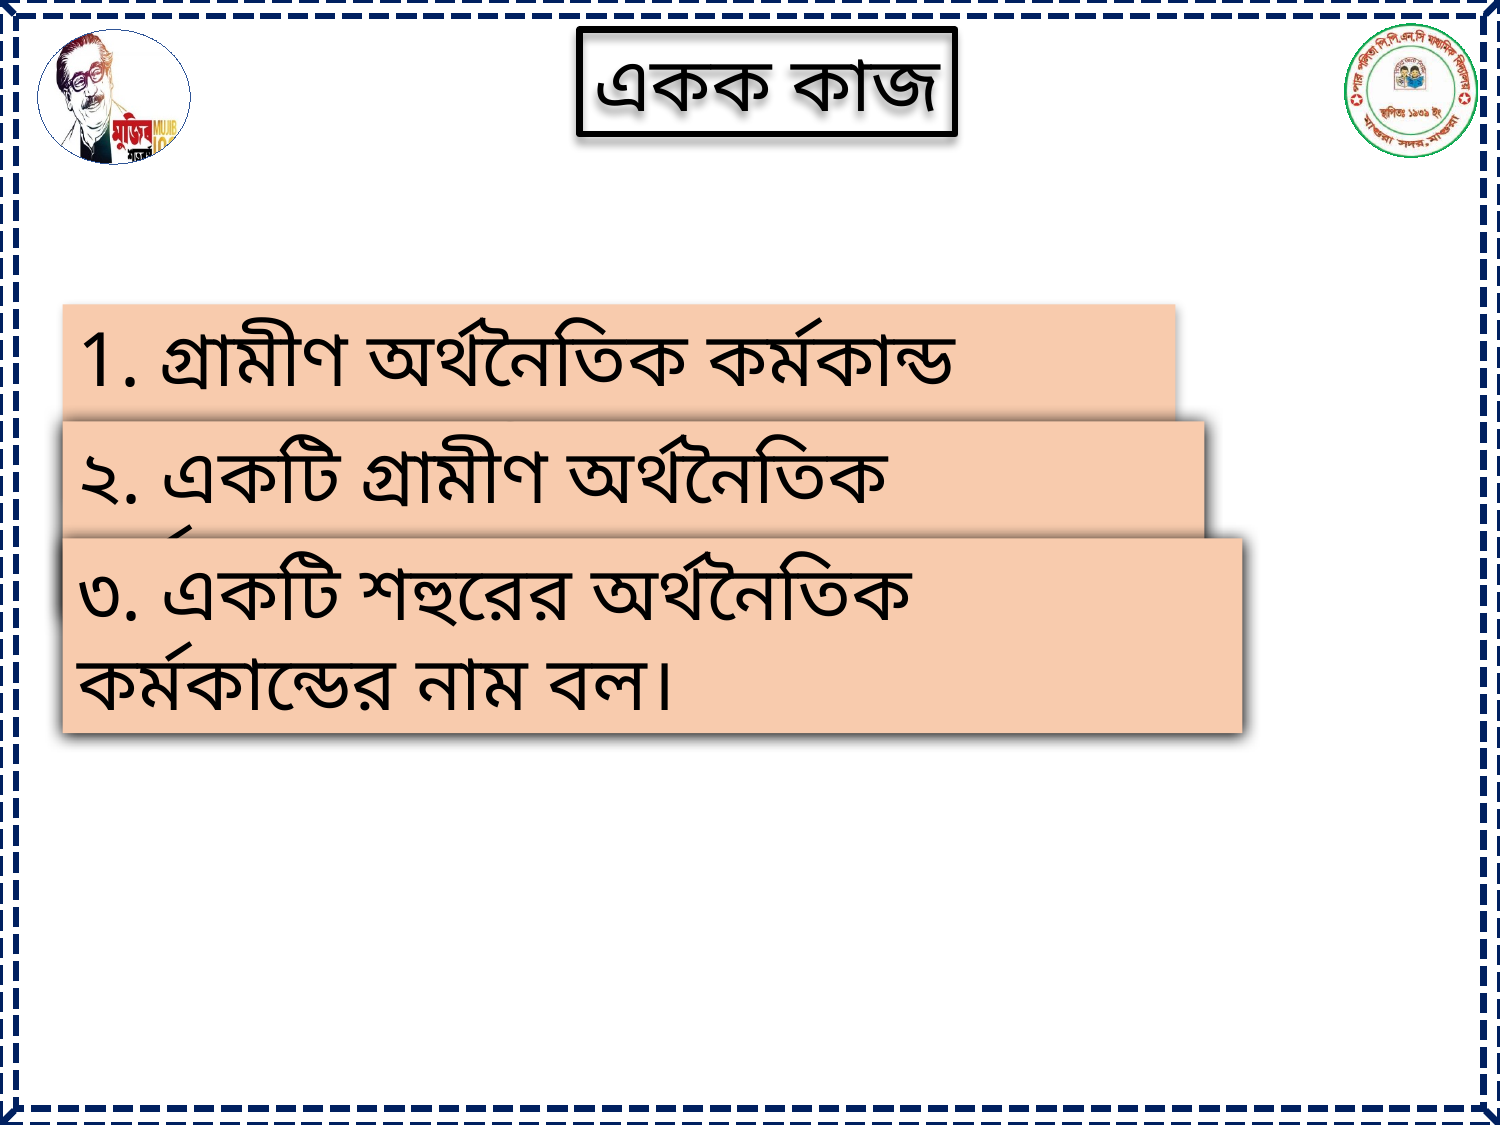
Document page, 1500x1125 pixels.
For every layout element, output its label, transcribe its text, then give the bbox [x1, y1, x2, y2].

picture [37, 29, 191, 165]
text_box [0, 0, 1500, 1125]
text_box ৩. একটি শহুরের অর্থনৈতিক কর্মকান্ডের নাম বল। [62, 538, 1243, 734]
picture [1344, 23, 1478, 158]
text_box ২. একটি গ্রামীণ অর্থনৈতিক কর্মকান্ডের নাম বল। [62, 421, 1205, 528]
text_box 1. গ্রামীণ অর্থনৈতিক কর্মকান্ড প্রধানত কেমন? [62, 304, 1176, 410]
text_box একক কাজ [579, 29, 956, 135]
